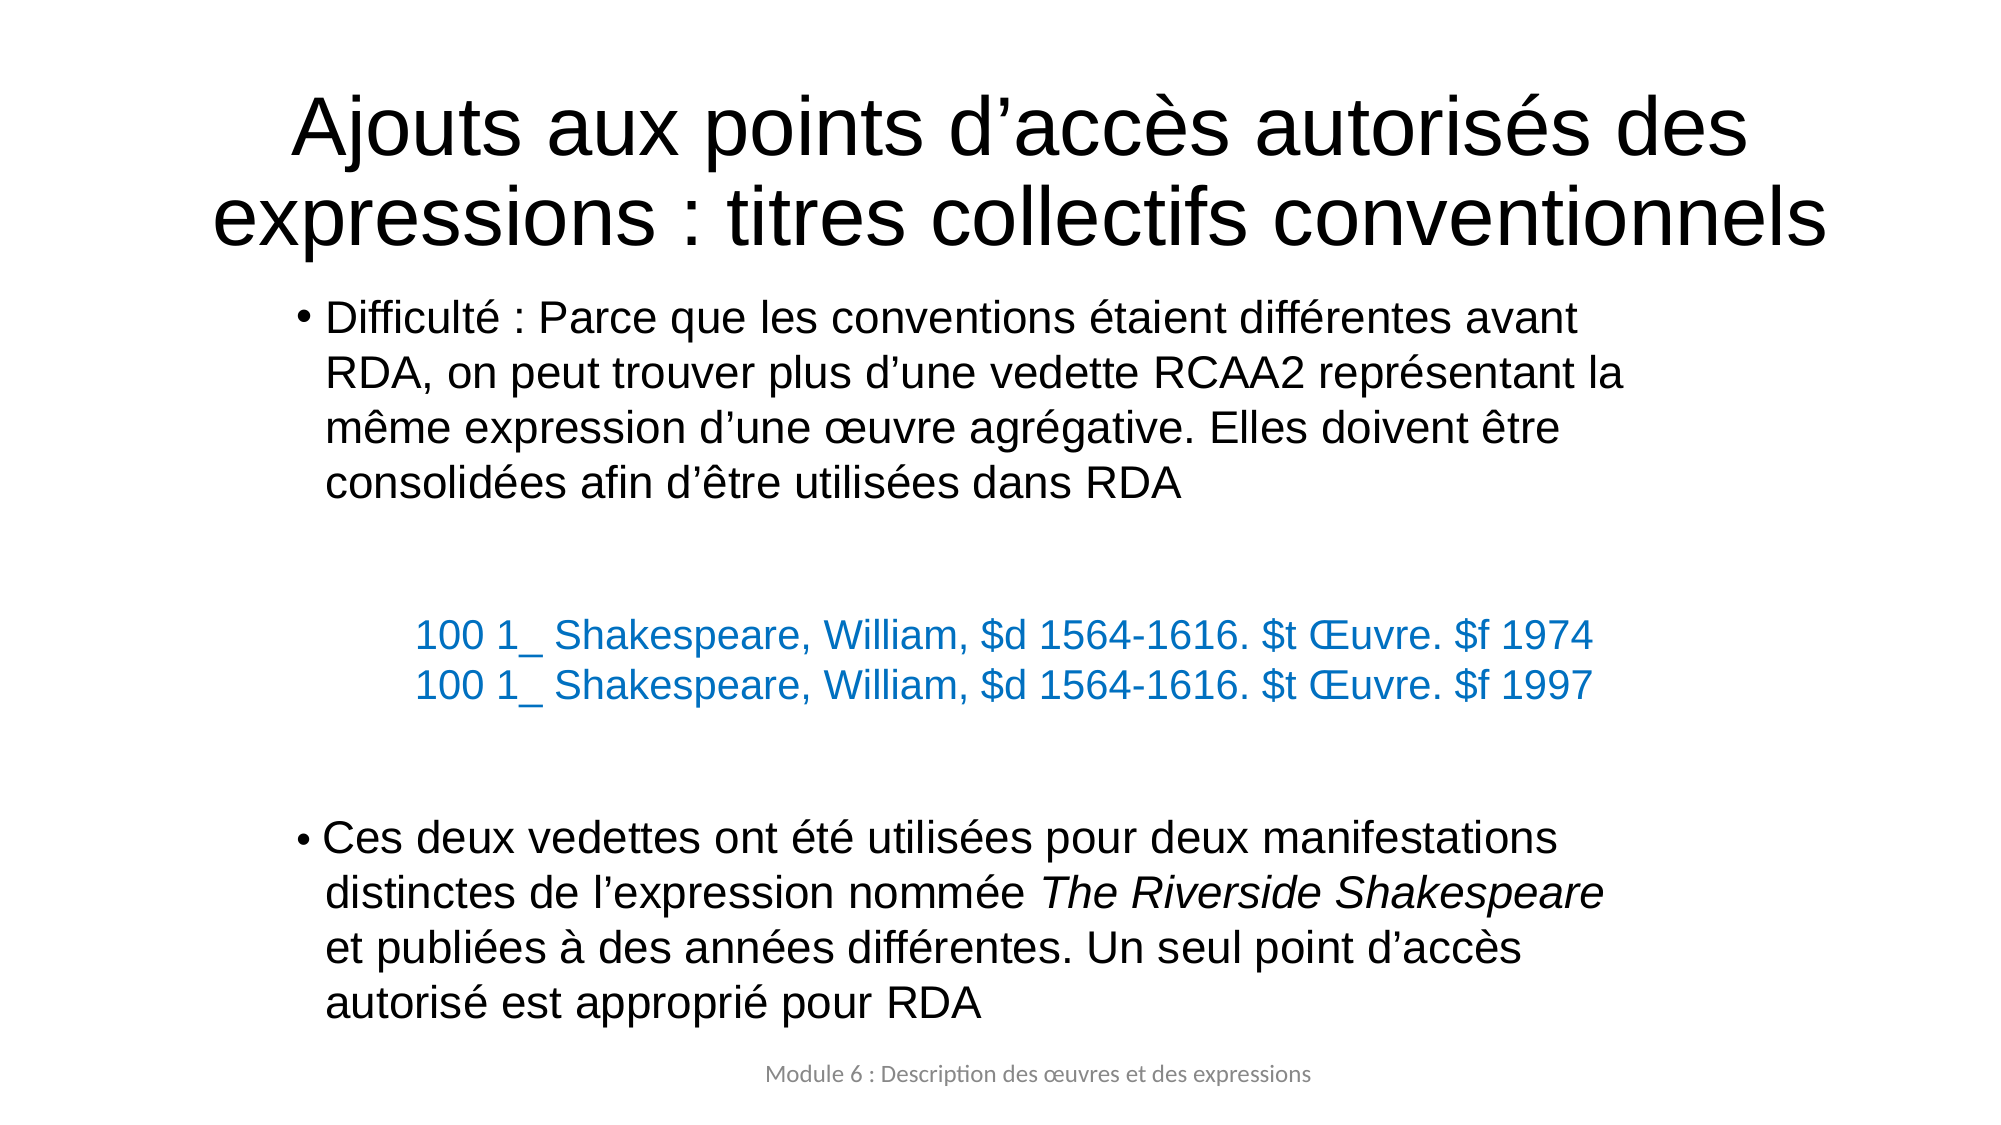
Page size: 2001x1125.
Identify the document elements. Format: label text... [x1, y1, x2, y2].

title Ajouts aux points d’accès autorisés des expressions : titres collectifs conventionnels [137, 94, 1905, 252]
footer Module 6 : Description des œuvres et des expressions [701, 1043, 1377, 1103]
text_box Difficulté : Parce que les conventions étaient différentes avant RDA, on peut trouver plus d’une vedette RCAA2 représentant la même expression d’une œuvre agrégative. Elles doivent être consolidées afin d’être utilisées dans RDA 100 1_ Shakespeare, William, $d 1564‐1616. $t Œuvre. $f 1974 100 1_ Shakespeare, William, $d 1564‐1616. $t Œuvre. $f 1997 • Ces deux vedettes ont été utilisées pour deux manifestations distinctes de l’expression nommée The Riverside Shakespeare et publiées à des années différentes. Un seul point d’accès autorisé est approprié pour RDA [281, 280, 1653, 1043]
